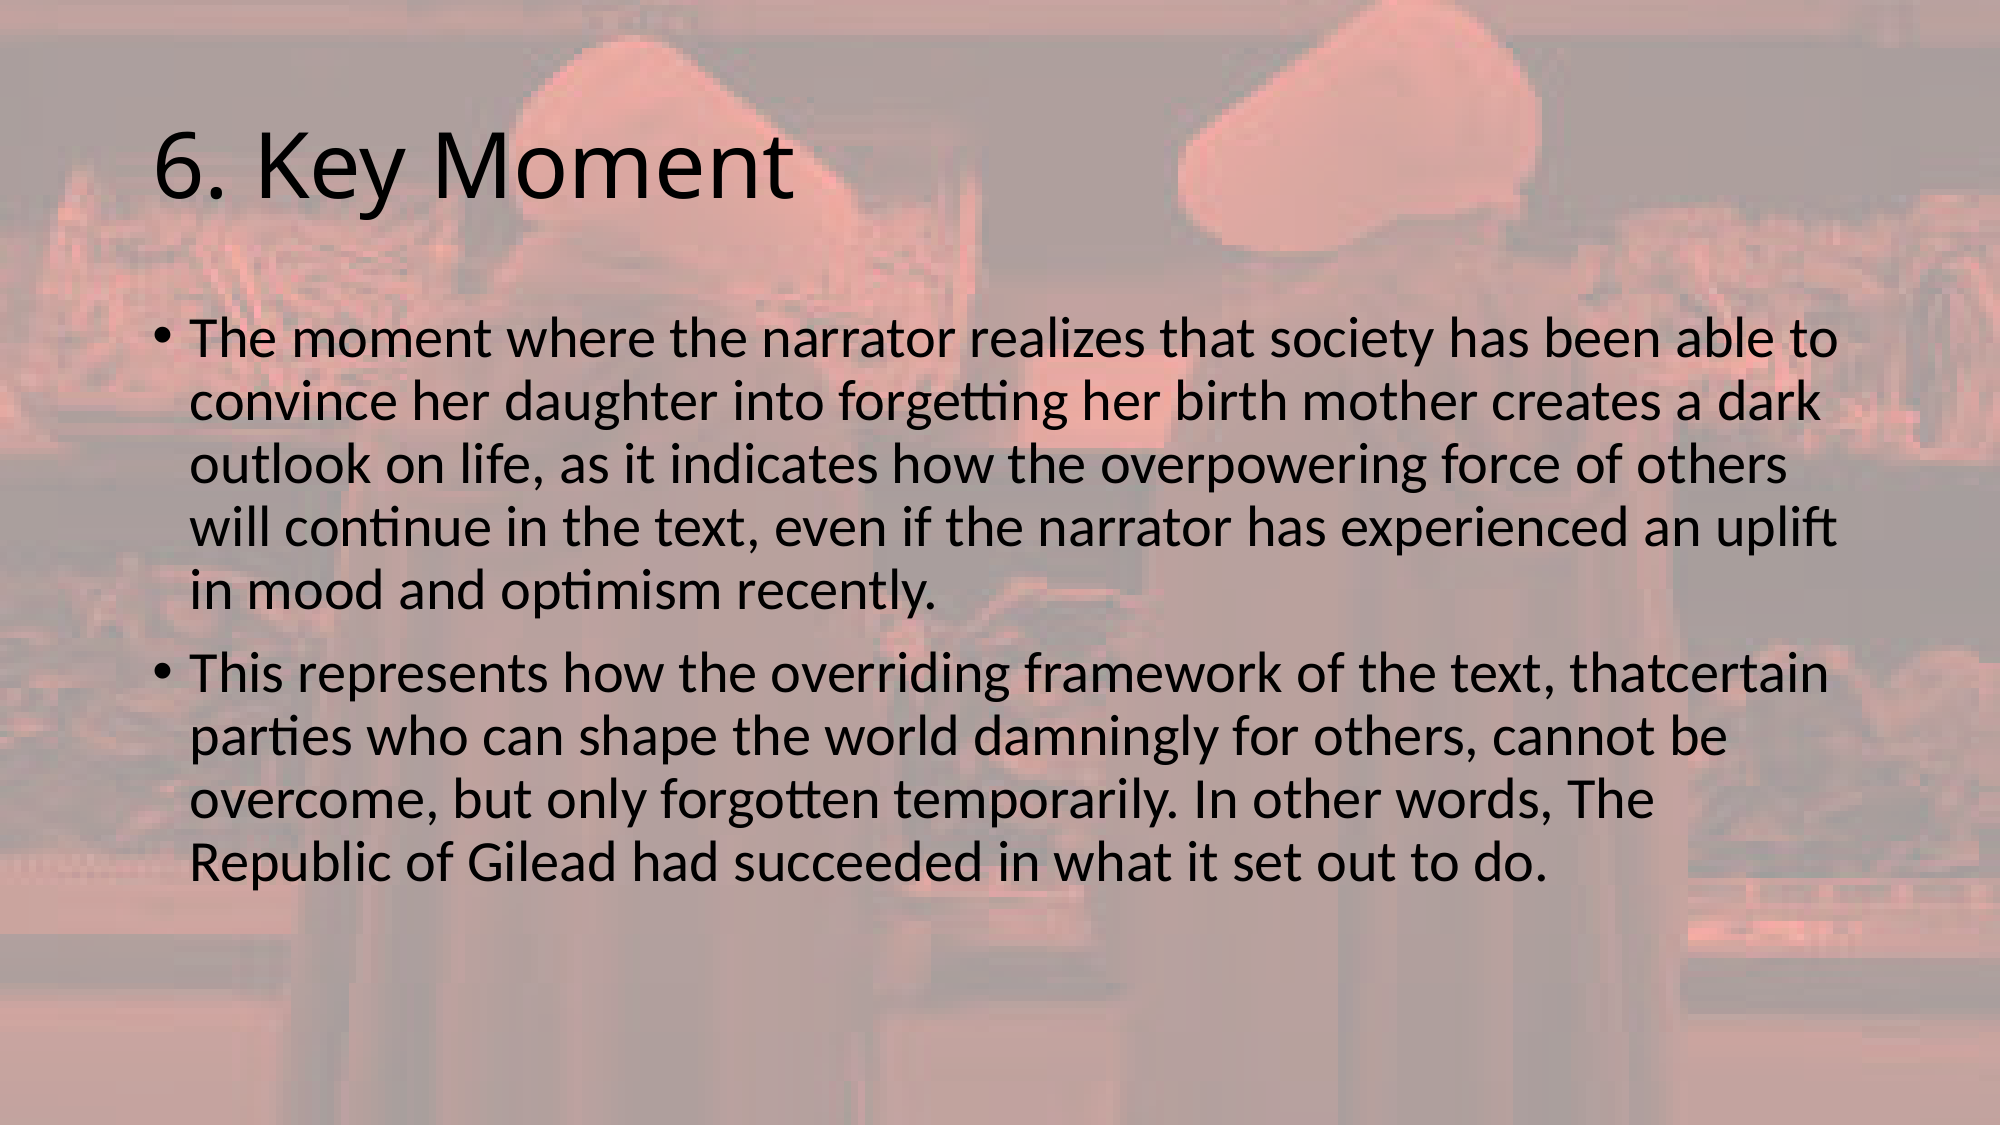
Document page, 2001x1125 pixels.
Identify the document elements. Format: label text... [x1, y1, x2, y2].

list The moment where the narrator realizes that society has been able to convince her daughter into forgetting her birth mother creates a dark outlook on life, as it indicates how the overpowering force of others will continue in the text, even if the narrator has experienced an uplift in mood and optimism recently. This represents how the overriding framework of the text, thatcertain parties who can shape the world damningly for others, cannot be overcome, but only forgotten temporarily. In other words, The Republic of Gilead had succeeded in what it set out to do. [137, 299, 1863, 1014]
title 6. Key Moment [137, 59, 1863, 278]
